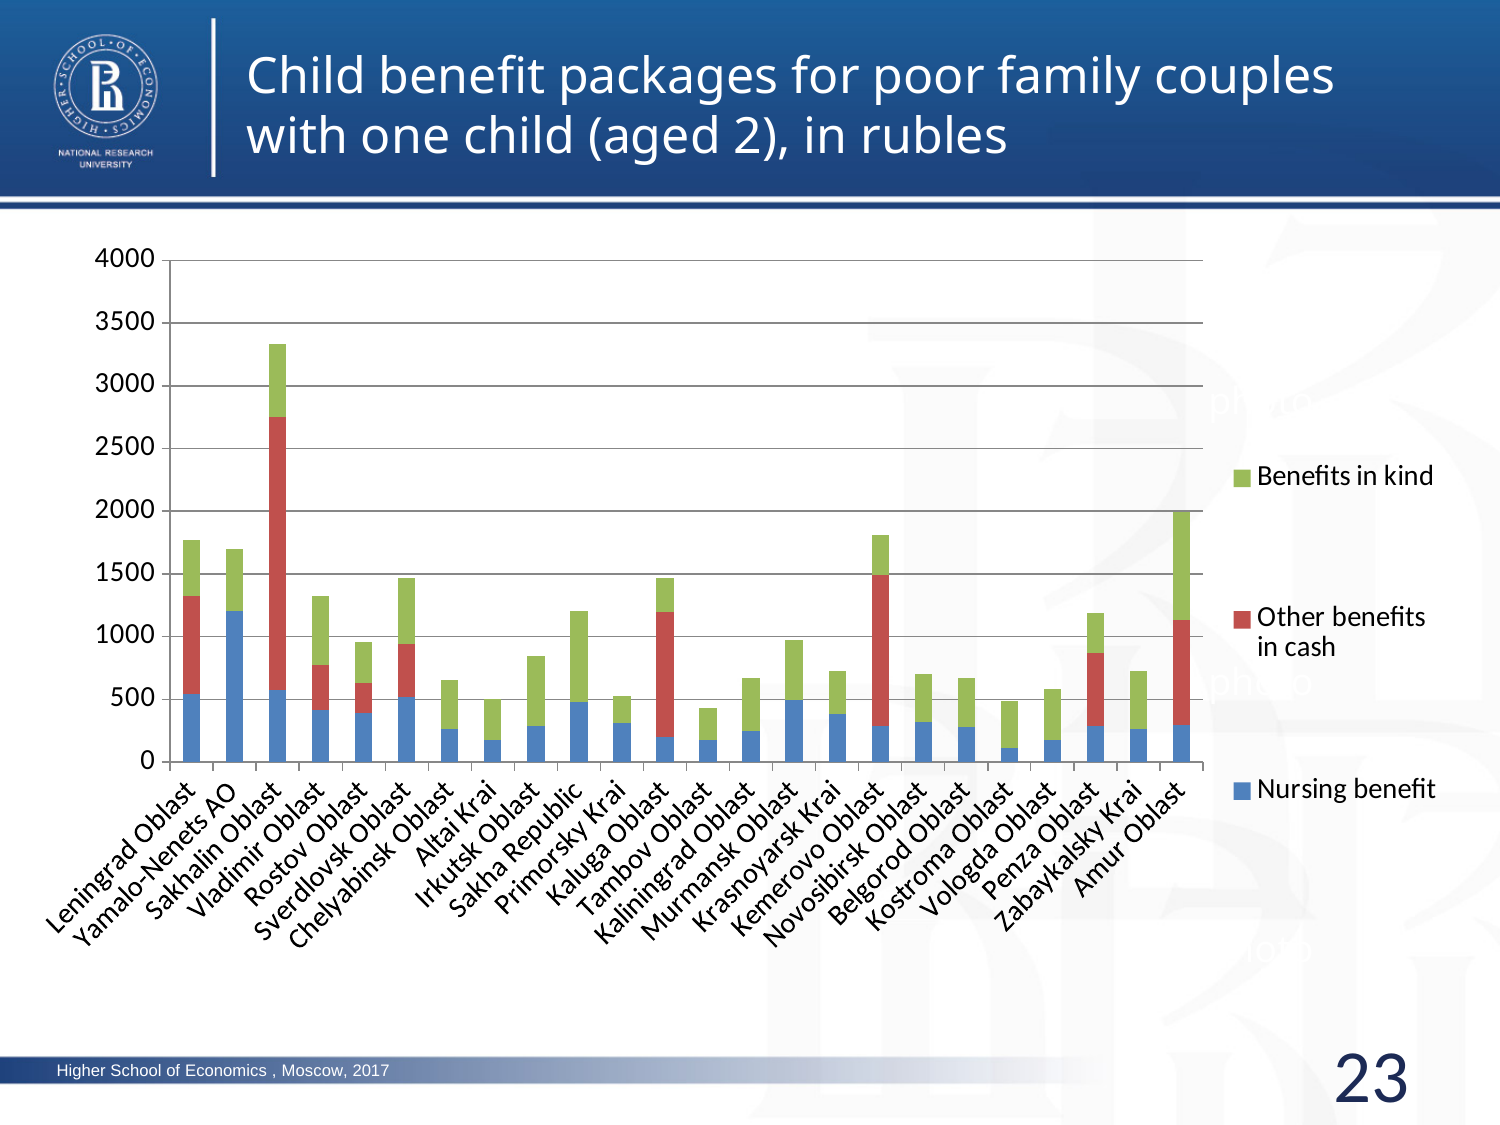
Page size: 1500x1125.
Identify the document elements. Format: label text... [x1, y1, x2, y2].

text_box Child benefit packages for poor family couples with one child (aged 2), in rubles [232, 36, 1457, 171]
slide_number 23 [1074, 1042, 1425, 1103]
chart [41, 231, 1457, 1019]
picture [0, 0, 1500, 1125]
text_box Higher School of Economics , Moscow, 2017 [41, 1052, 722, 1093]
